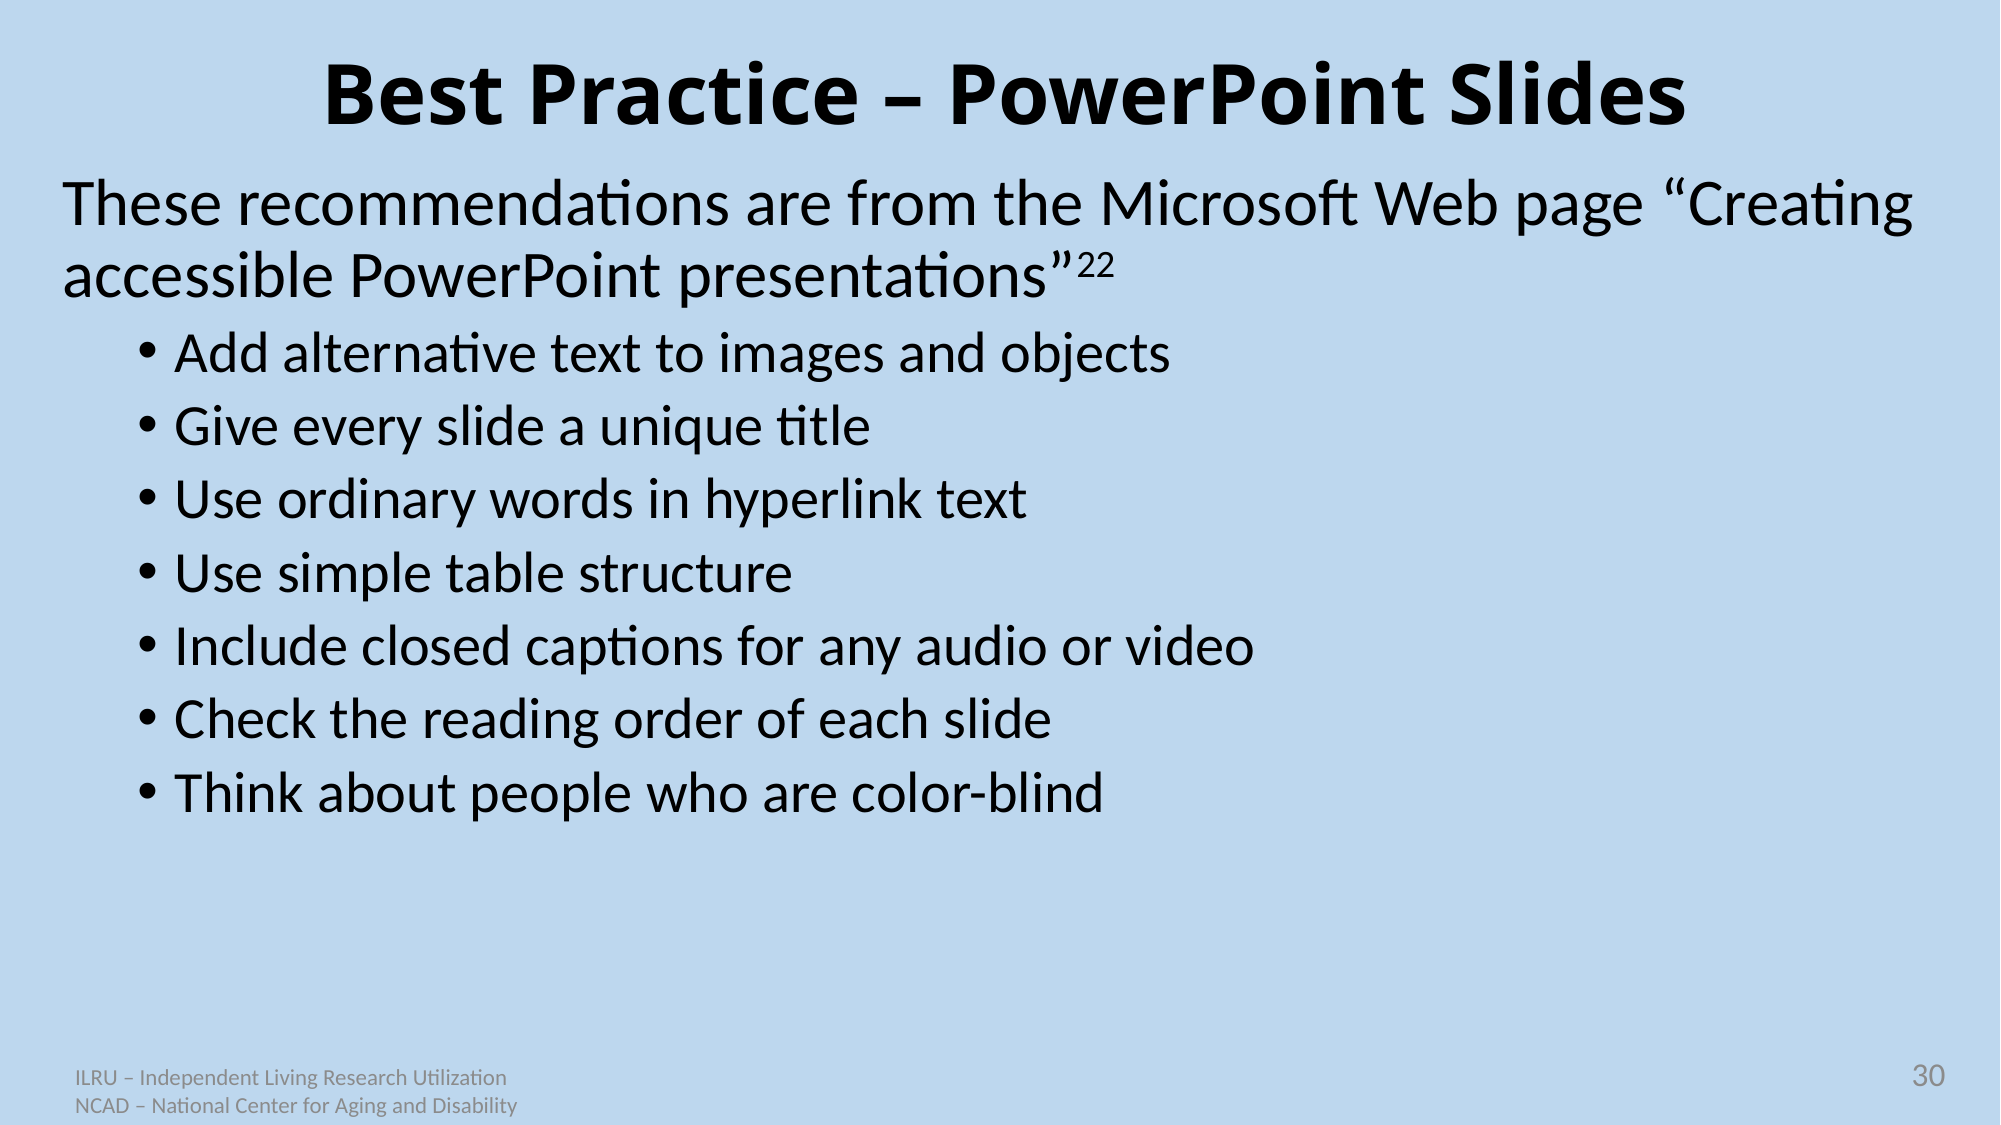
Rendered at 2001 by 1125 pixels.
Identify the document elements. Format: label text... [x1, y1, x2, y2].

title Best Practice – PowerPoint Slides [47, 5, 1965, 160]
list These recommendations are from the Microsoft Web page “Creating accessible PowerPoint presentations”22 Add alternative text to images and objects Give every slide a unique title Use ordinary words in hyperlink text Use simple table structure Include closed captions for any audio or video Check the reading order of each slide Think about people who are color-blind [47, 160, 1965, 1037]
footer ILRU – Independent Living Research Utilization NCAD – National Center for Aging and Disability [60, 1060, 736, 1121]
slide_number 30 [1510, 1042, 1961, 1103]
